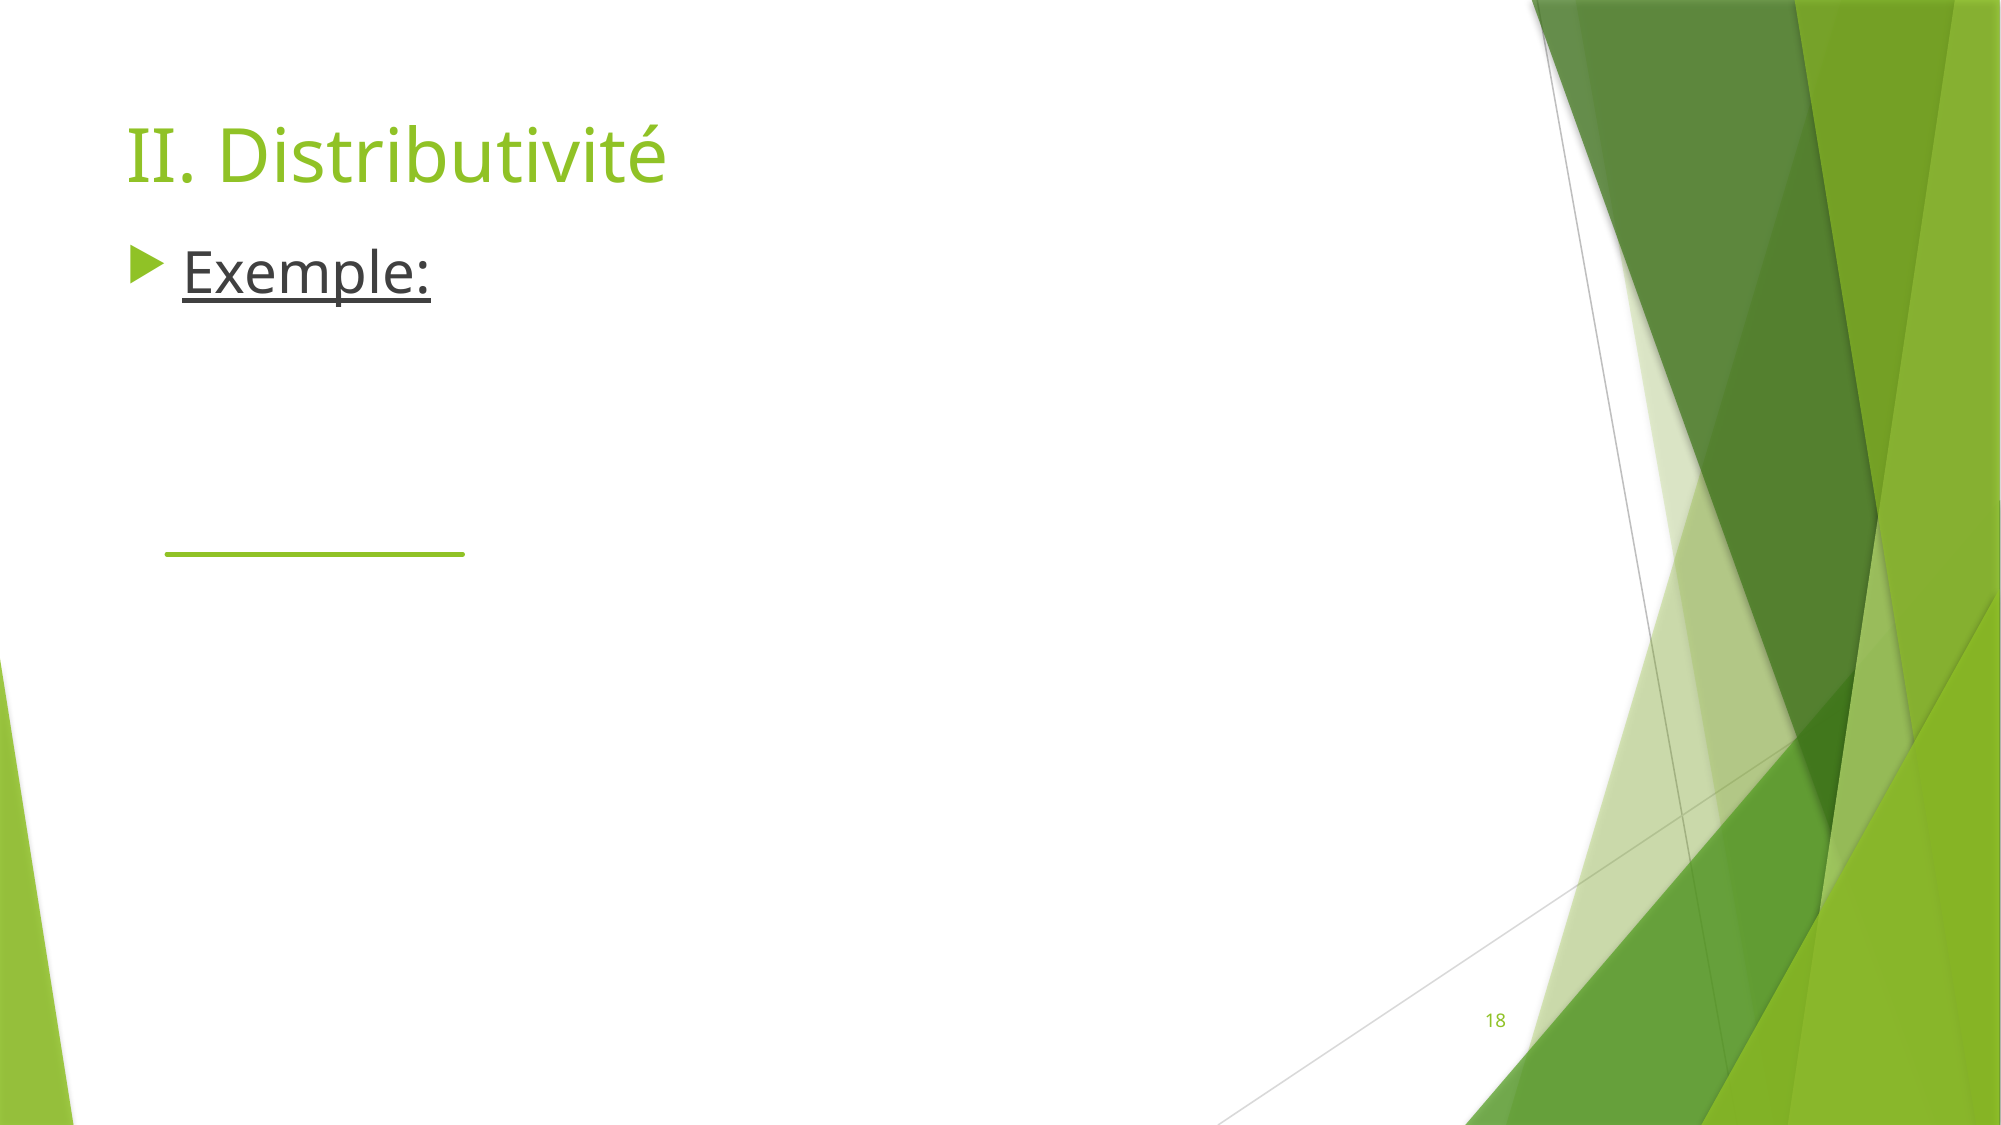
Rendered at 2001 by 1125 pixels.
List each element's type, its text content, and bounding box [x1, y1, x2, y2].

title II. Distributivité [111, 99, 1603, 317]
slide_number 18 [1409, 991, 1522, 1051]
